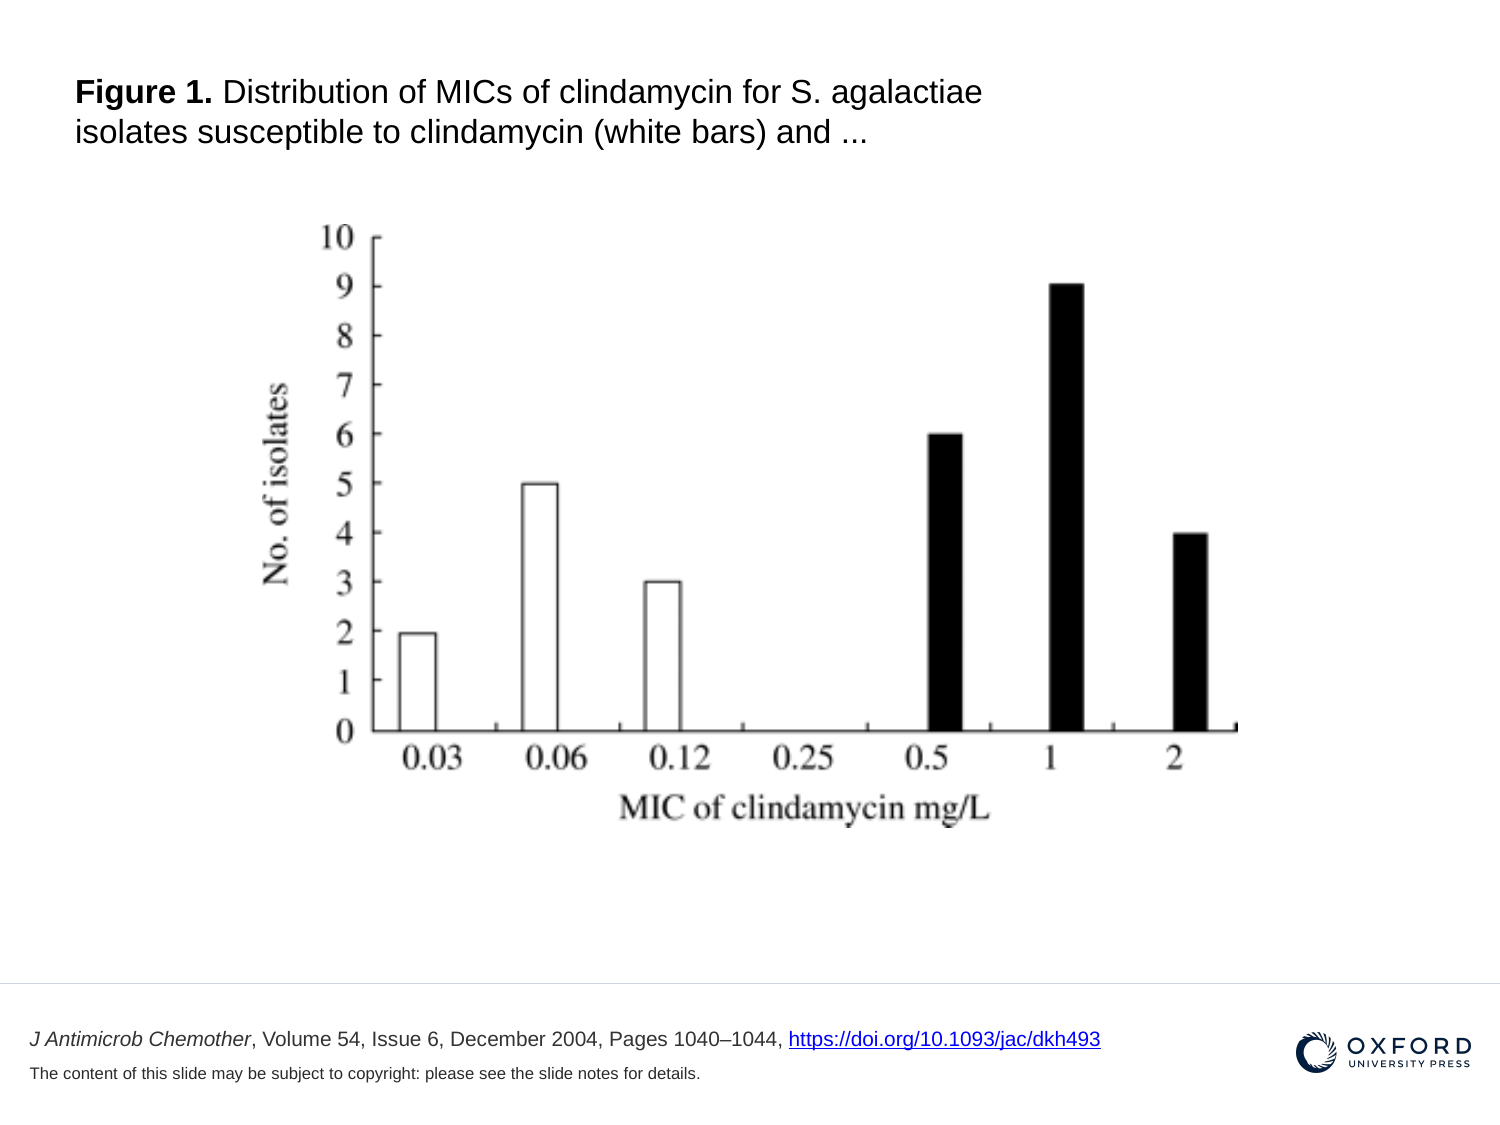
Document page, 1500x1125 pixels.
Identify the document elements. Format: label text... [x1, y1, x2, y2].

picture [262, 224, 1238, 828]
picture [1296, 1032, 1471, 1073]
title Figure 1. Distribution of MICs of clindamycin for S. agalactiae isolates susceptible to clindamycin (white bars) and ... [75, 69, 1078, 171]
footer J Antimicrob Chemother, Volume 54, Issue 6, December 2004, Pages 1040–1044, https://doi.org/10.1093/jac/dkh493 The content of this slide may be subject to copyright: please see the slide notes for details. [0, 983, 1260, 1125]
